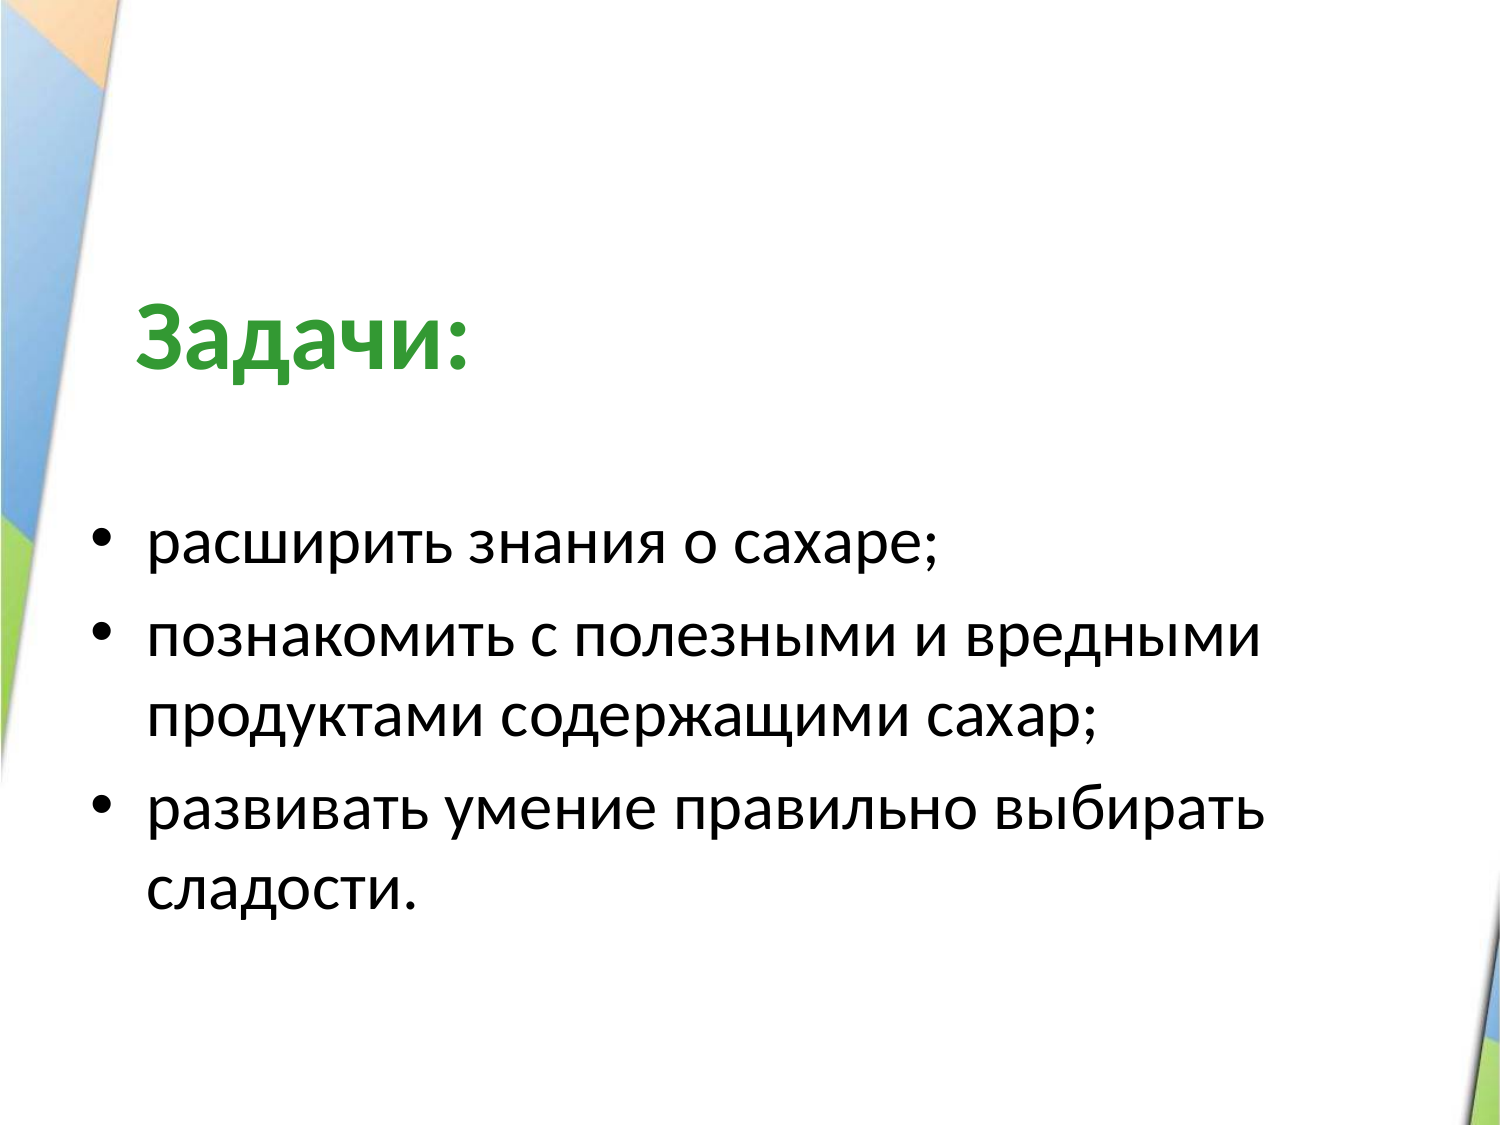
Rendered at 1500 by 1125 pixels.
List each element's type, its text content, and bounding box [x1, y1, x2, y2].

list Задачи: расширить знания о сахаре; познакомить с полезными и вредными продуктами содержащими сахар; развивать умение правильно выбирать сладости. [75, 262, 1425, 1005]
picture [0, 0, 1500, 1125]
